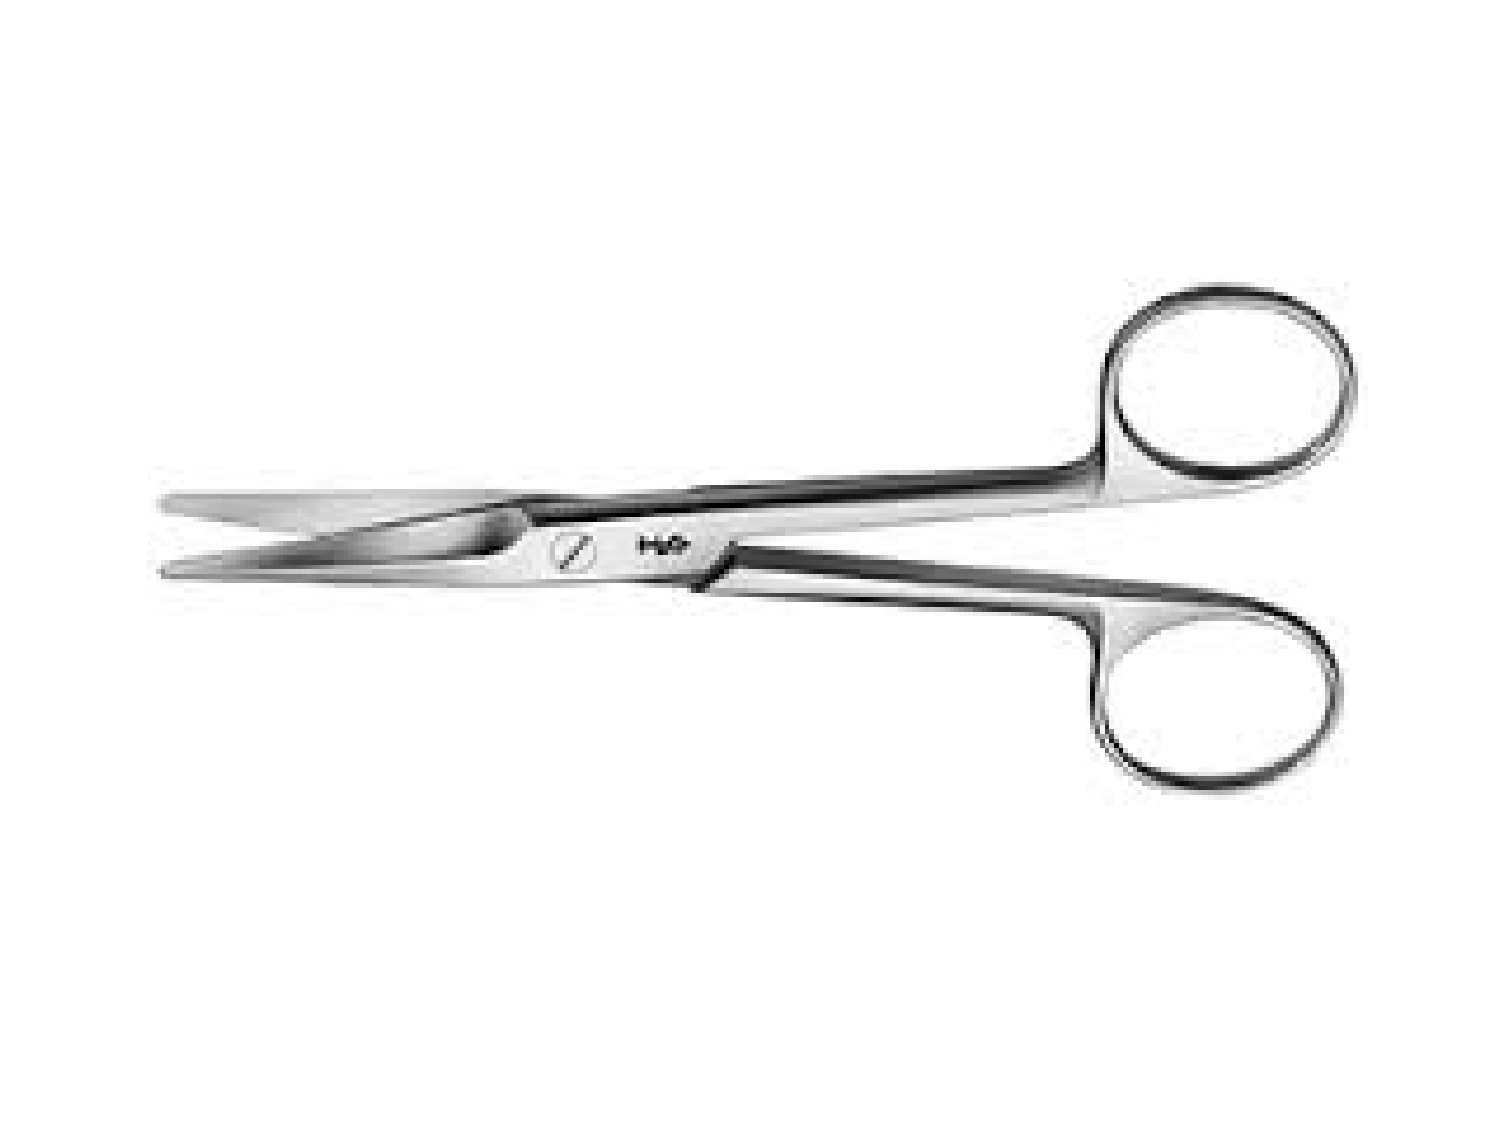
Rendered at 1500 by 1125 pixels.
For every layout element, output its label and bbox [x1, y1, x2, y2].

picture [146, 278, 1368, 805]
